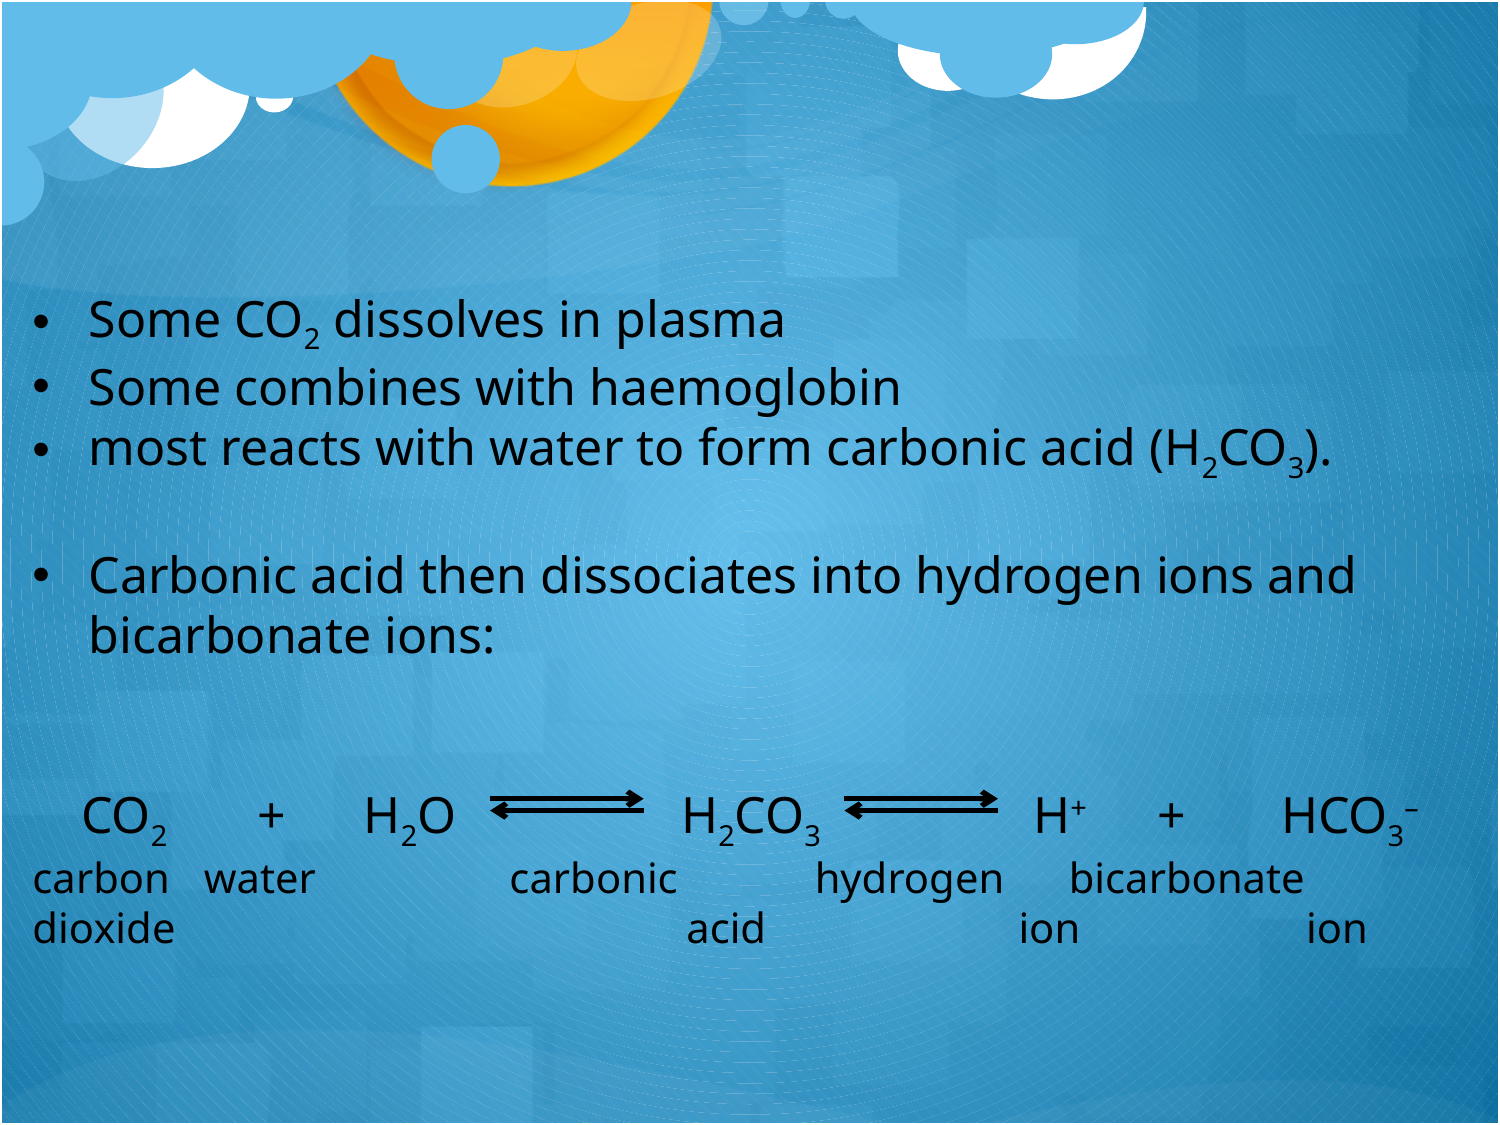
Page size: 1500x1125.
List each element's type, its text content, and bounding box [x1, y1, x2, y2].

text_box Some CO2 dissolves in plasma Some combines with haemoglobin most reacts with water to form carbonic acid (H2CO3). Carbonic acid then dissociates into hydrogen ions and bicarbonate ions: CO2 + H2O H2CO3 H+ + HCO3– carbon water carbonic hydrogen bicarbonate dioxide acid ion ion [17, 219, 1483, 1010]
picture [2, 2, 1498, 1123]
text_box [843, 798, 999, 811]
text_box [489, 798, 645, 811]
